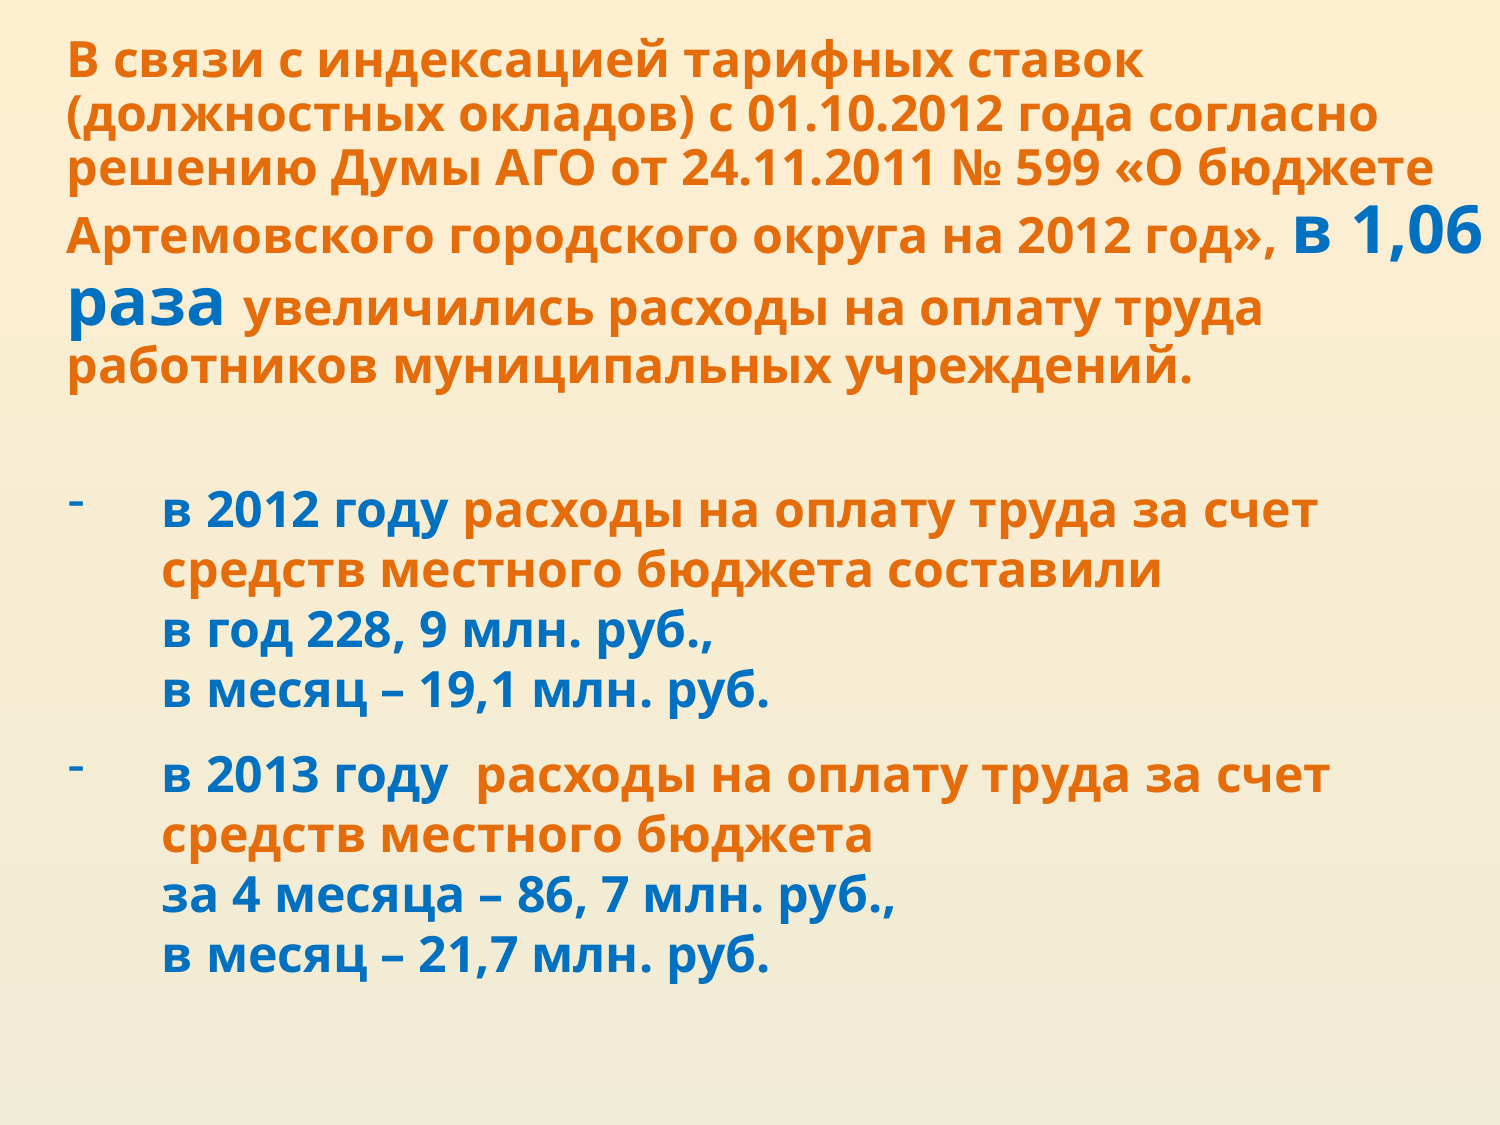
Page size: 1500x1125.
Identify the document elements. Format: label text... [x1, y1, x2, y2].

title В связи с индексацией тарифных ставок (должностных окладов) с 01.10.2012 года согласно решению Думы АГО от 24.11.2011 № 599 «О бюджете Артемовского городского округа на 2012 год», в 1,06 раза увеличились расходы на оплату труда работников муниципальных учреждений. [51, 19, 1500, 409]
text_box в 2012 году расходы на оплату труда за счет средств местного бюджета составили в год 228, 9 млн. руб., в месяц – 19,1 млн. руб. в 2013 году расходы на оплату труда за счет средств местного бюджета за 4 месяца – 86, 7 млн. руб., в месяц – 21,7 млн. руб. [53, 469, 1483, 990]
